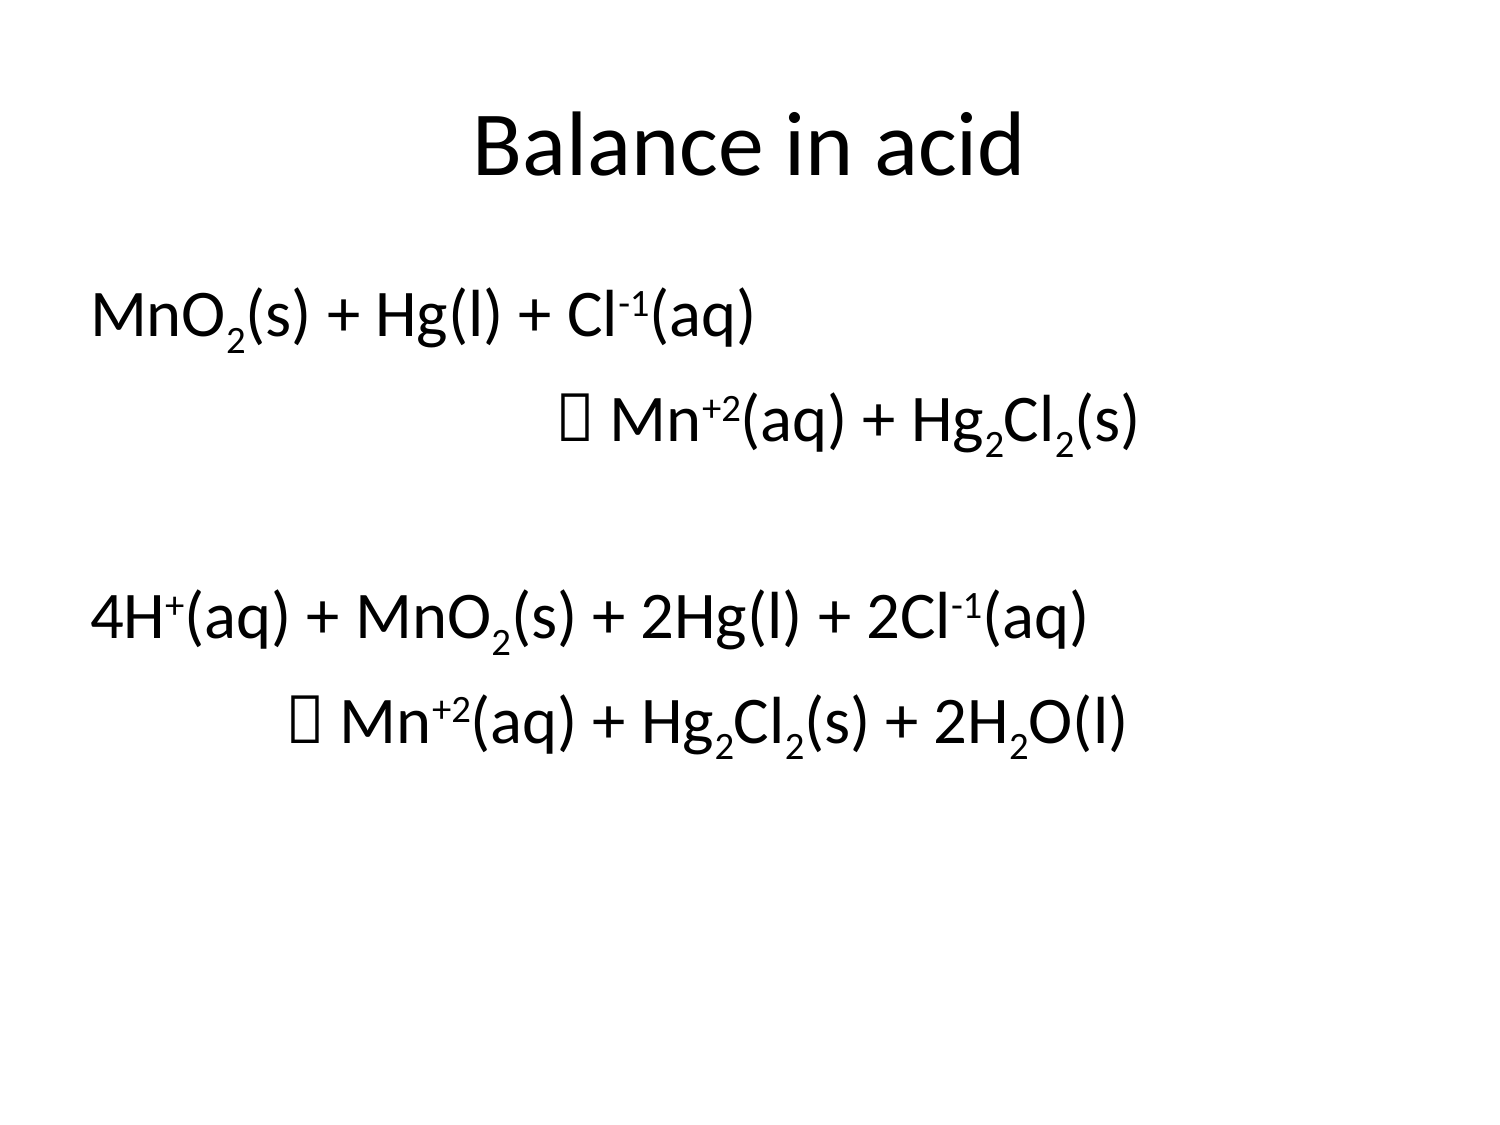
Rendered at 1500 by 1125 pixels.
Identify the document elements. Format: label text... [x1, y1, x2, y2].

title Balance in acid [75, 45, 1425, 233]
list MnO2(s) + Hg(l) + Cl-1(aq)  Mn+2(aq) + Hg2Cl2(s) 4H+(aq) + MnO2(s) + 2Hg(l) + 2Cl-1(aq)  Mn+2(aq) + Hg2Cl2(s) + 2H2O(l) [75, 262, 1425, 1005]
